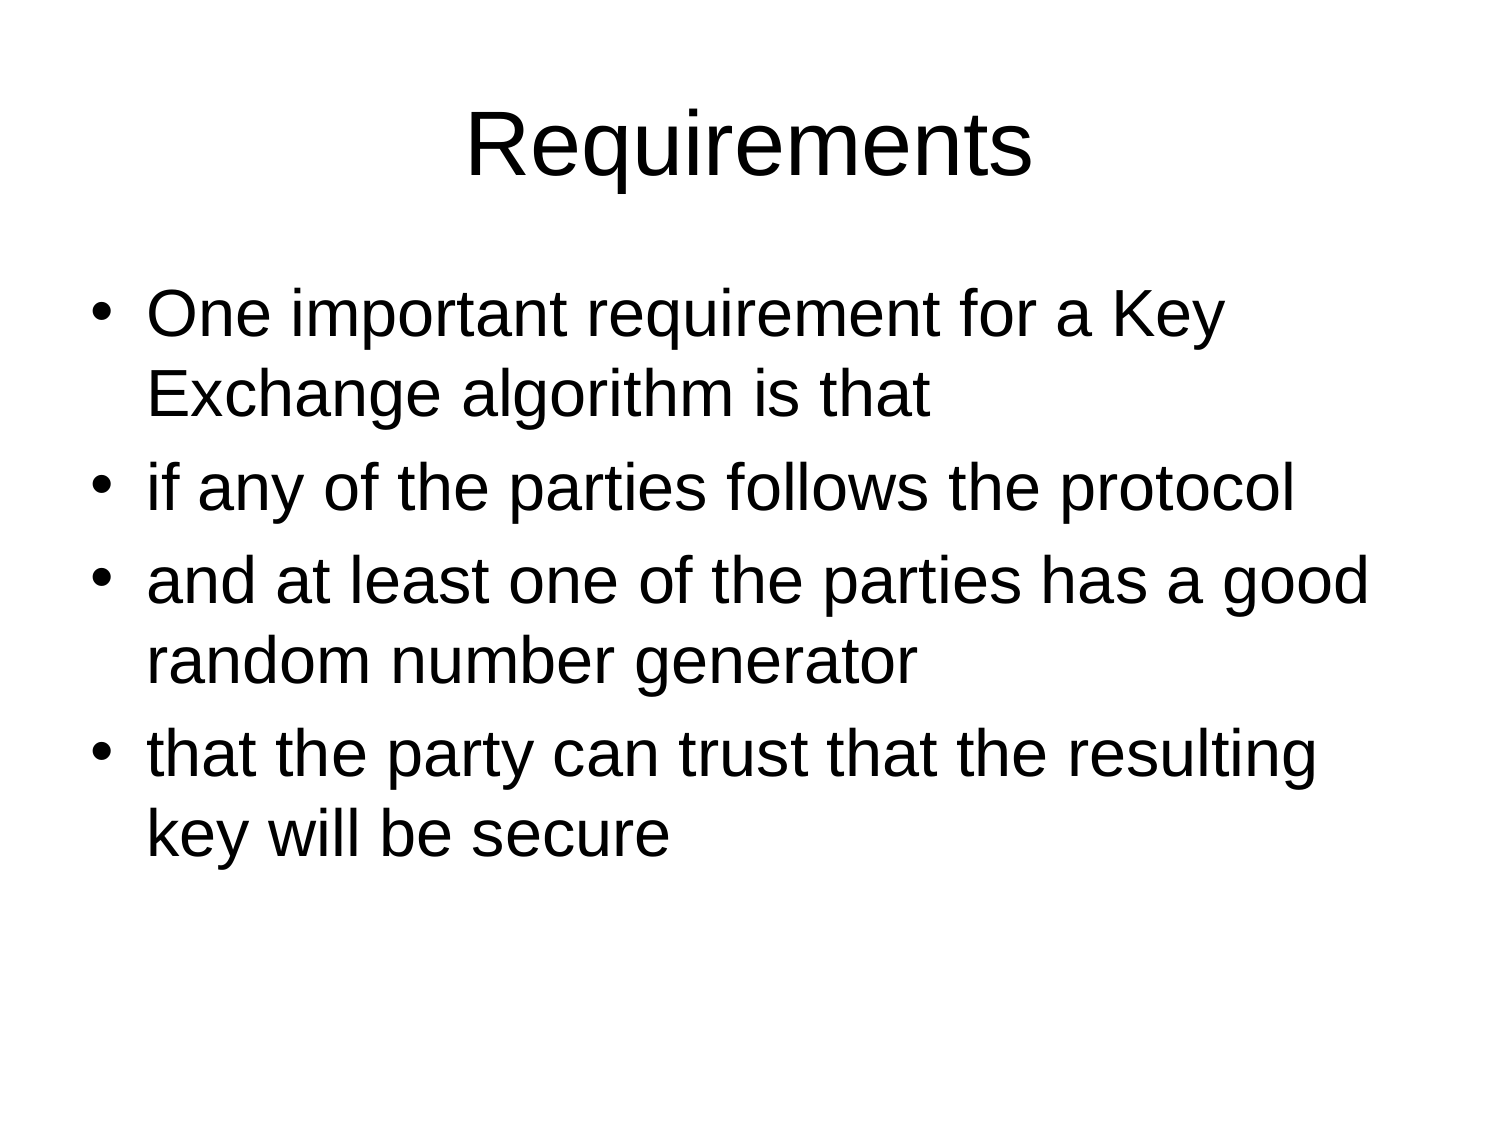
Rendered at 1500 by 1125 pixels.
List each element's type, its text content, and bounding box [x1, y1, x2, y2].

title Requirements [74, 44, 1426, 233]
list One important requirement for a Key Exchange algorithm is that if any of the parties follows the protocol and at least one of the parties has a good random number generator that the party can trust that the resulting key will be secure [74, 262, 1426, 1006]
